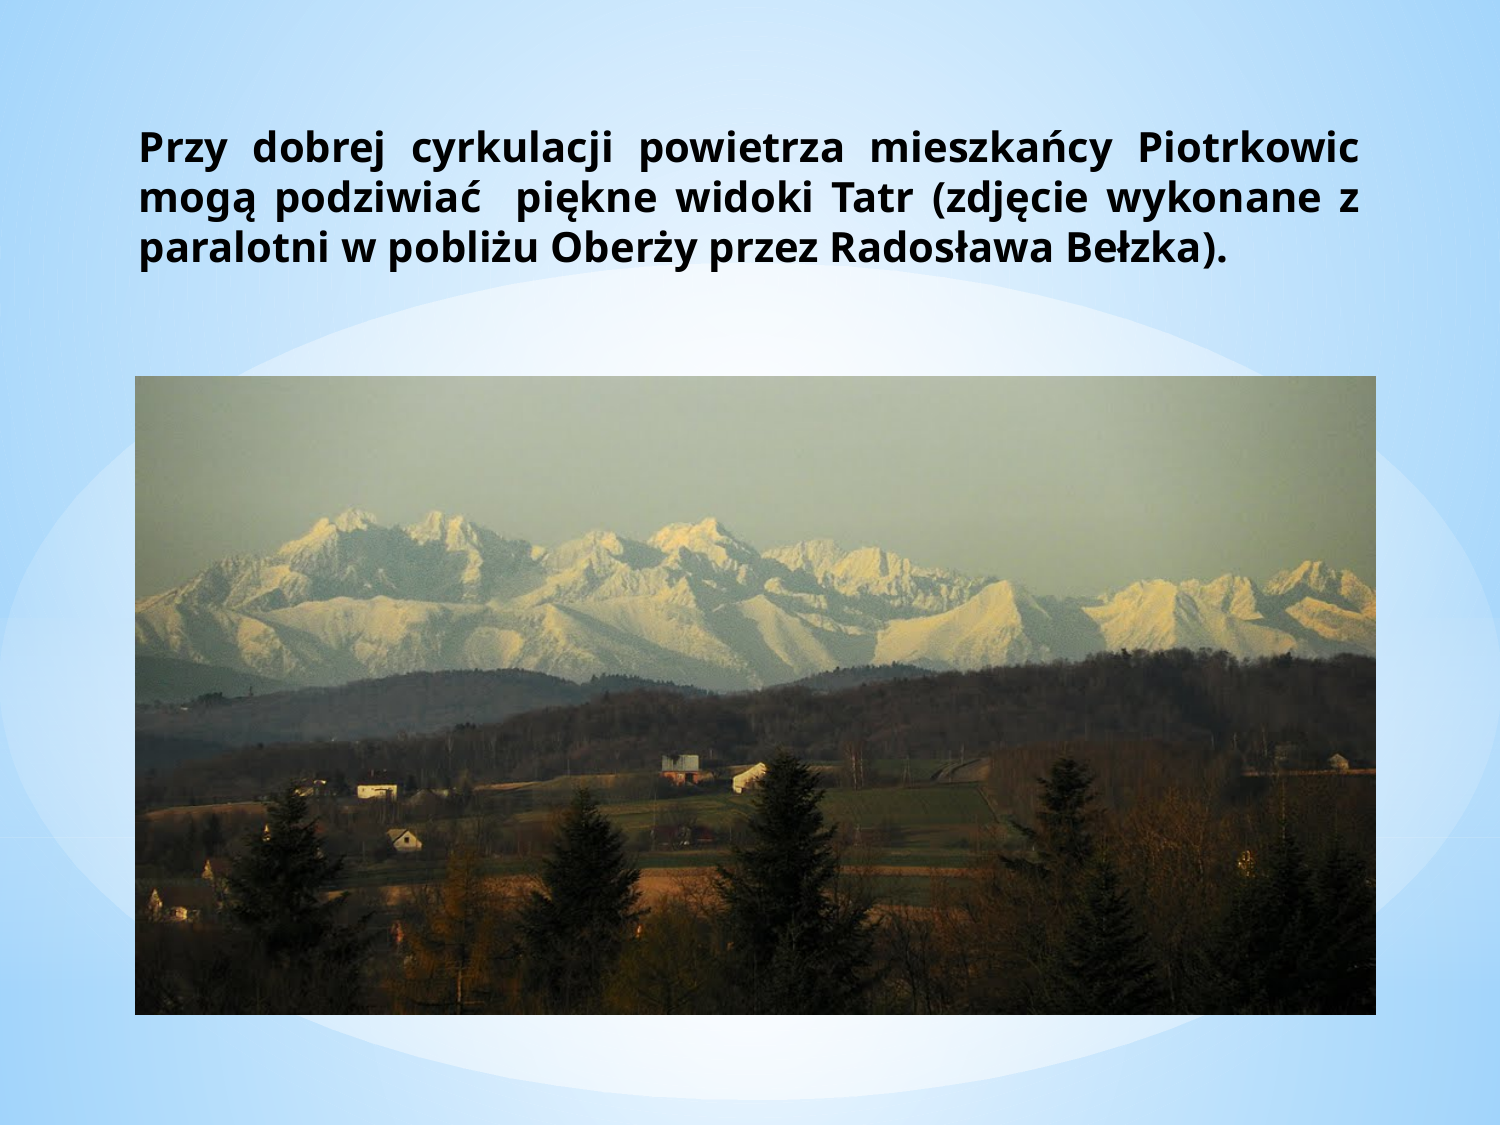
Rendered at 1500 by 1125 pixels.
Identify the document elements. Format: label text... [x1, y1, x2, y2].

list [135, 376, 1377, 1015]
title Przy dobrej cyrkulacji powietrza mieszkańcy Piotrkowic mogą podziwiać piękne widoki Tatr (zdjęcie wykonane z paralotni w pobliżu Oberży przez Radosława Bełzka). [123, 113, 1376, 303]
